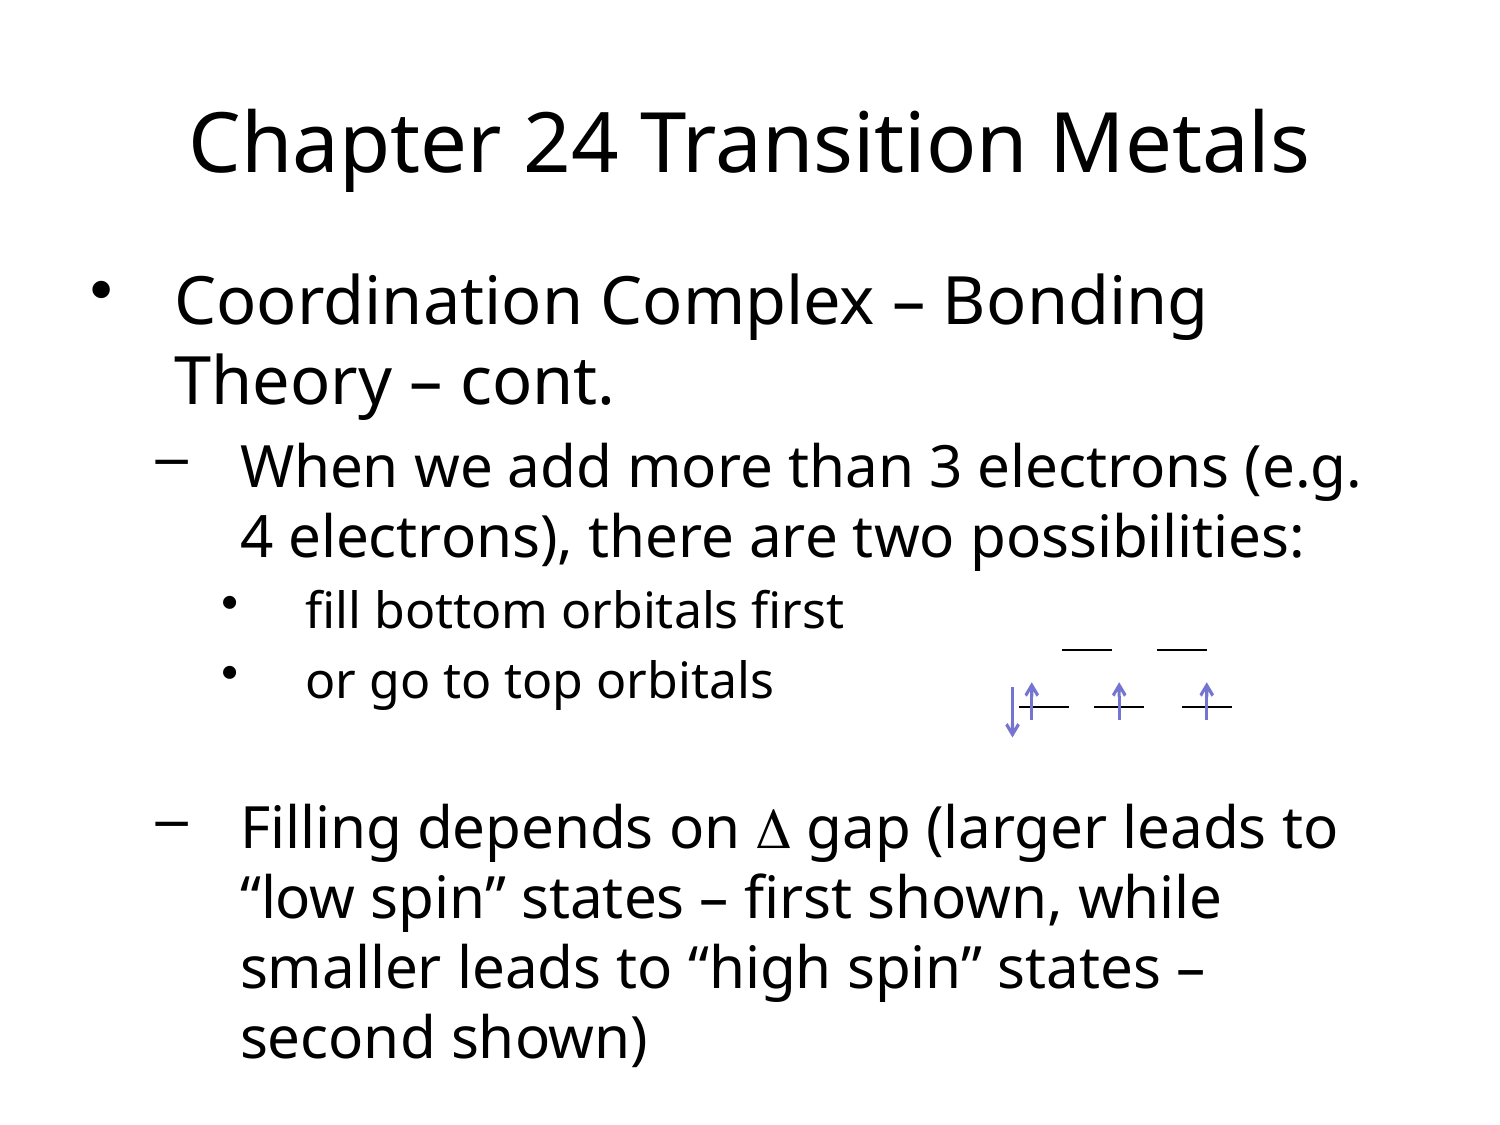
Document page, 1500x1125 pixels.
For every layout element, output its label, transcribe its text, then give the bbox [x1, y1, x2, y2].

list Coordination Complex – Bonding Theory – cont. When we add more than 3 electrons (e.g. 4 electrons), there are two possibilities: fill bottom orbitals first or go to top orbitals Filling depends on D gap (larger leads to “low spin” states – first shown, while smaller leads to “high spin” states – second shown) [75, 249, 1425, 985]
title Chapter 24 Transition Metals [75, 45, 1425, 233]
